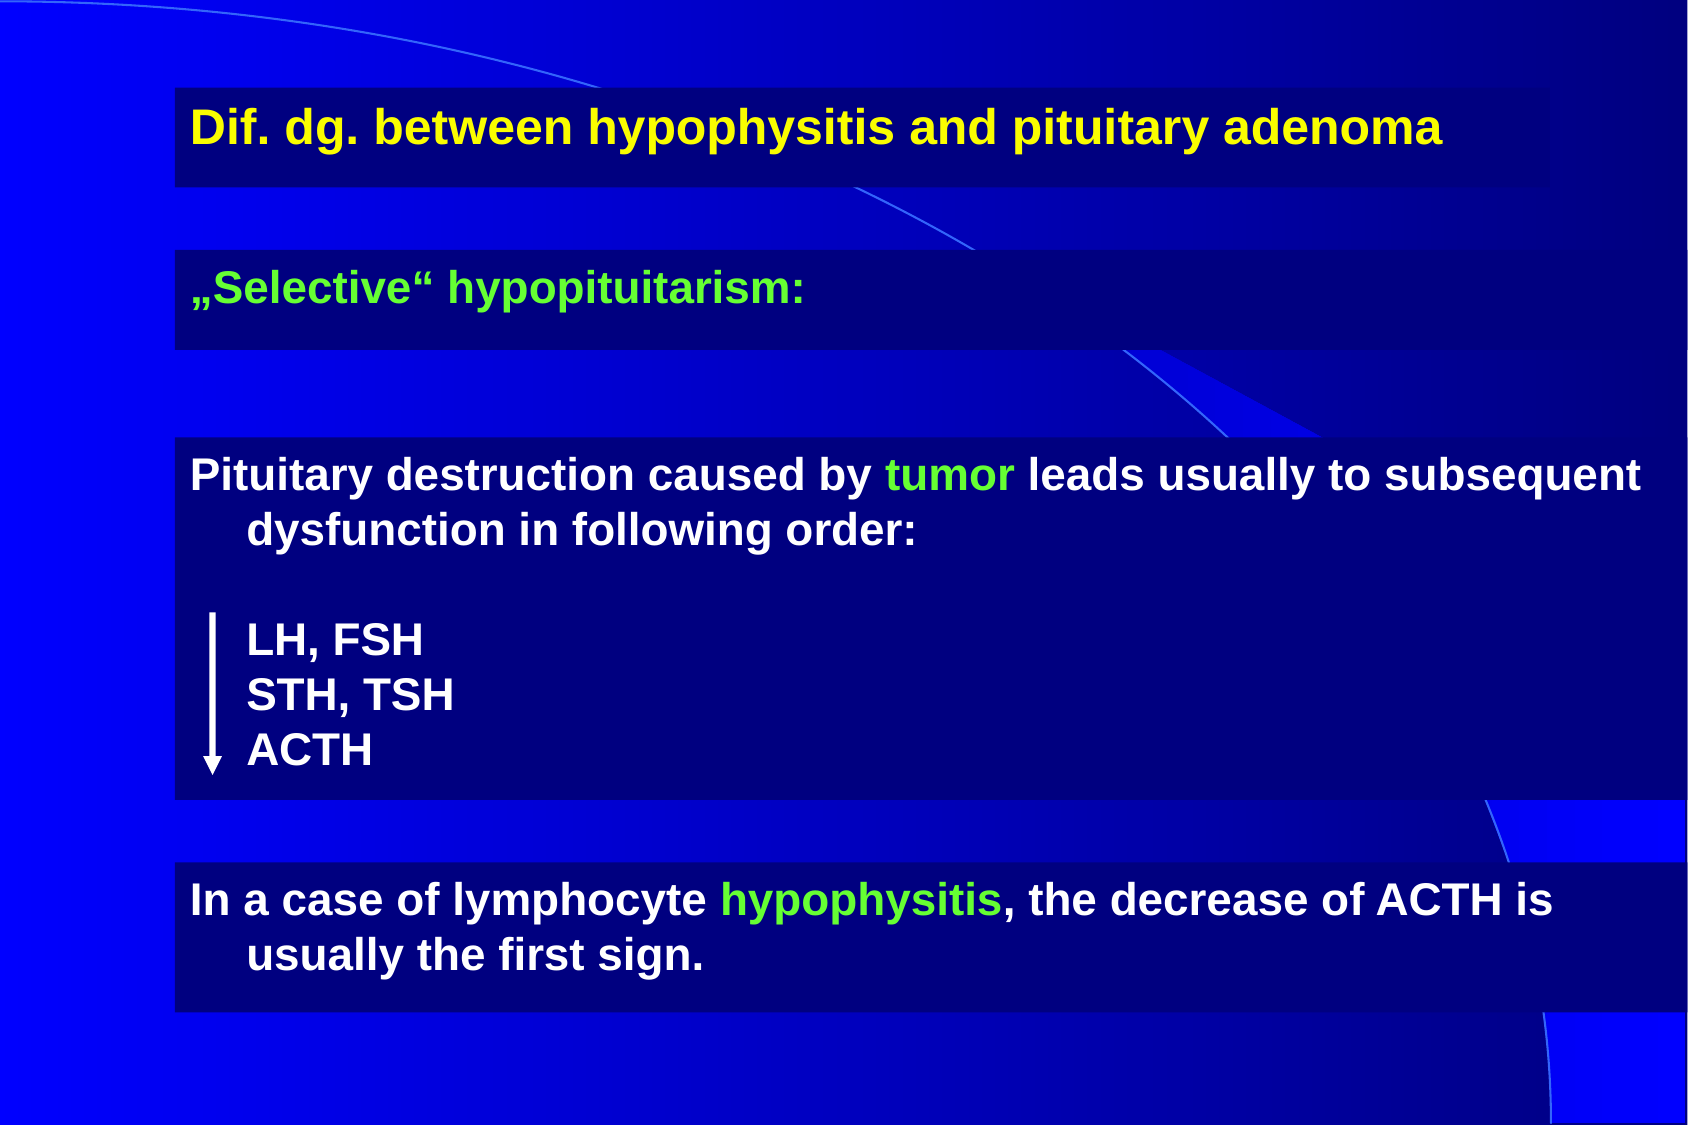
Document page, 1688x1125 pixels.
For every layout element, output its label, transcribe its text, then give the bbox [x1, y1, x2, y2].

text_box Dif. dg. between hypophysitis and pituitary adenoma [174, 87, 1550, 188]
text_box In a case of lymphocyte hypophysitis, the decrease of ACTH is usually the first sign. [174, 862, 1688, 1013]
text_box „Selective“ hypopituitarism: [174, 249, 1688, 350]
text_box Pituitary destruction caused by tumor leads usually to subsequent dysfunction in following order: LH, FSH STH, TSH ACTH [174, 437, 1688, 800]
text_box [206, 612, 219, 775]
